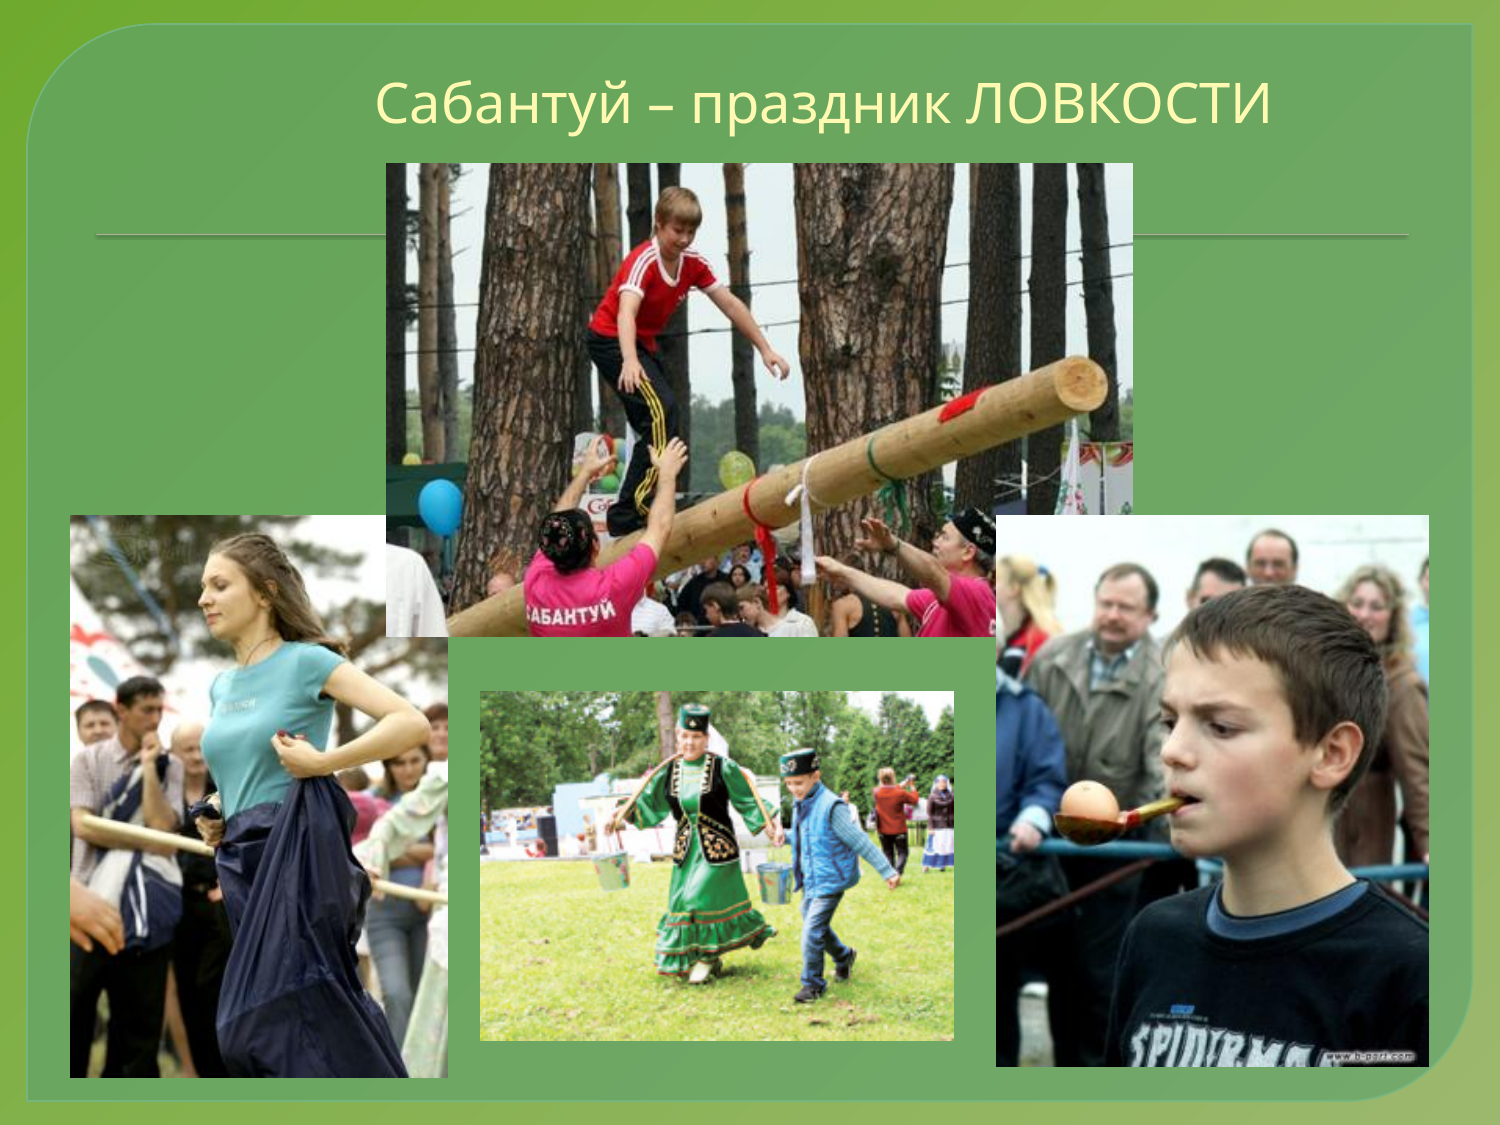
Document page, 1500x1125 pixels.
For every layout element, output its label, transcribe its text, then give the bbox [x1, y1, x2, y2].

picture [480, 691, 954, 1041]
picture [70, 163, 1429, 1079]
title Сабантуй – праздник ЛОВКОСТИ [339, 46, 1301, 143]
